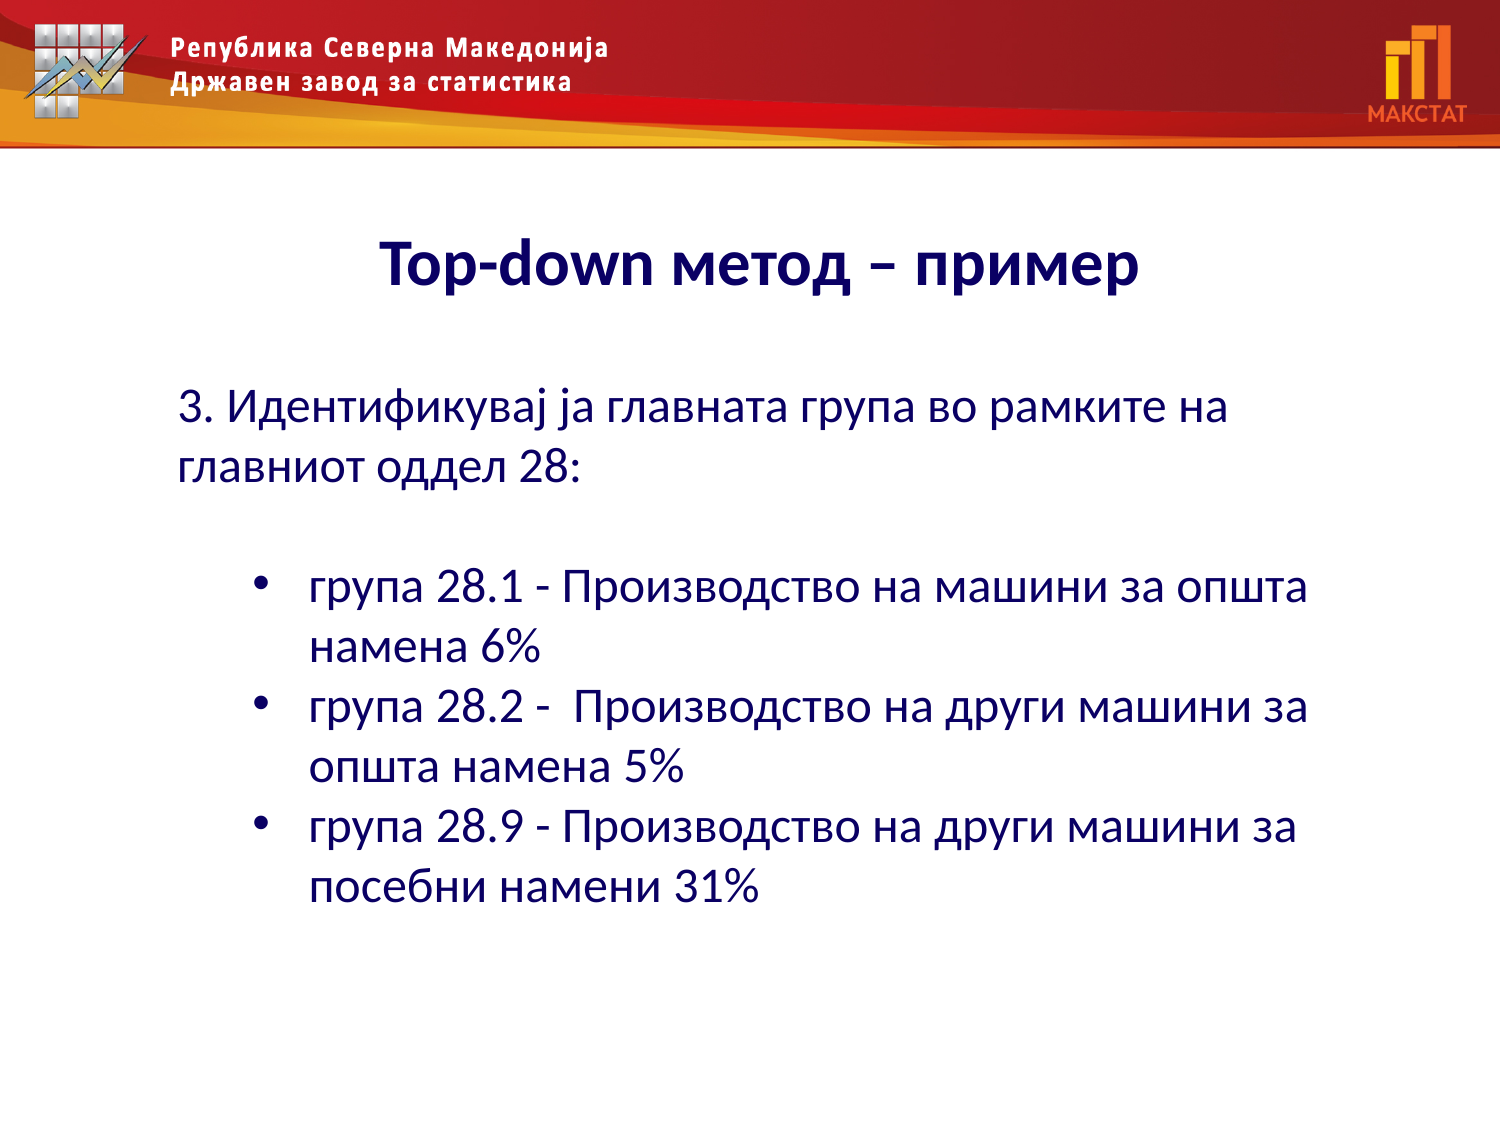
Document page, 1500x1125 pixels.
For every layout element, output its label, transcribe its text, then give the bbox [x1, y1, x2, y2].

title Top-down метод – пример [81, 164, 1439, 352]
text_box 3. Идентификувај ја главната група во рамките на главниот оддел 28: група 28.1 - Производство на машини за општа намена 6% група 28.2 - Производство на други машини за општа намена 5% група 28.9 - Производство на други машини за посебни намени 31% [162, 364, 1389, 980]
picture [0, 0, 1500, 1125]
